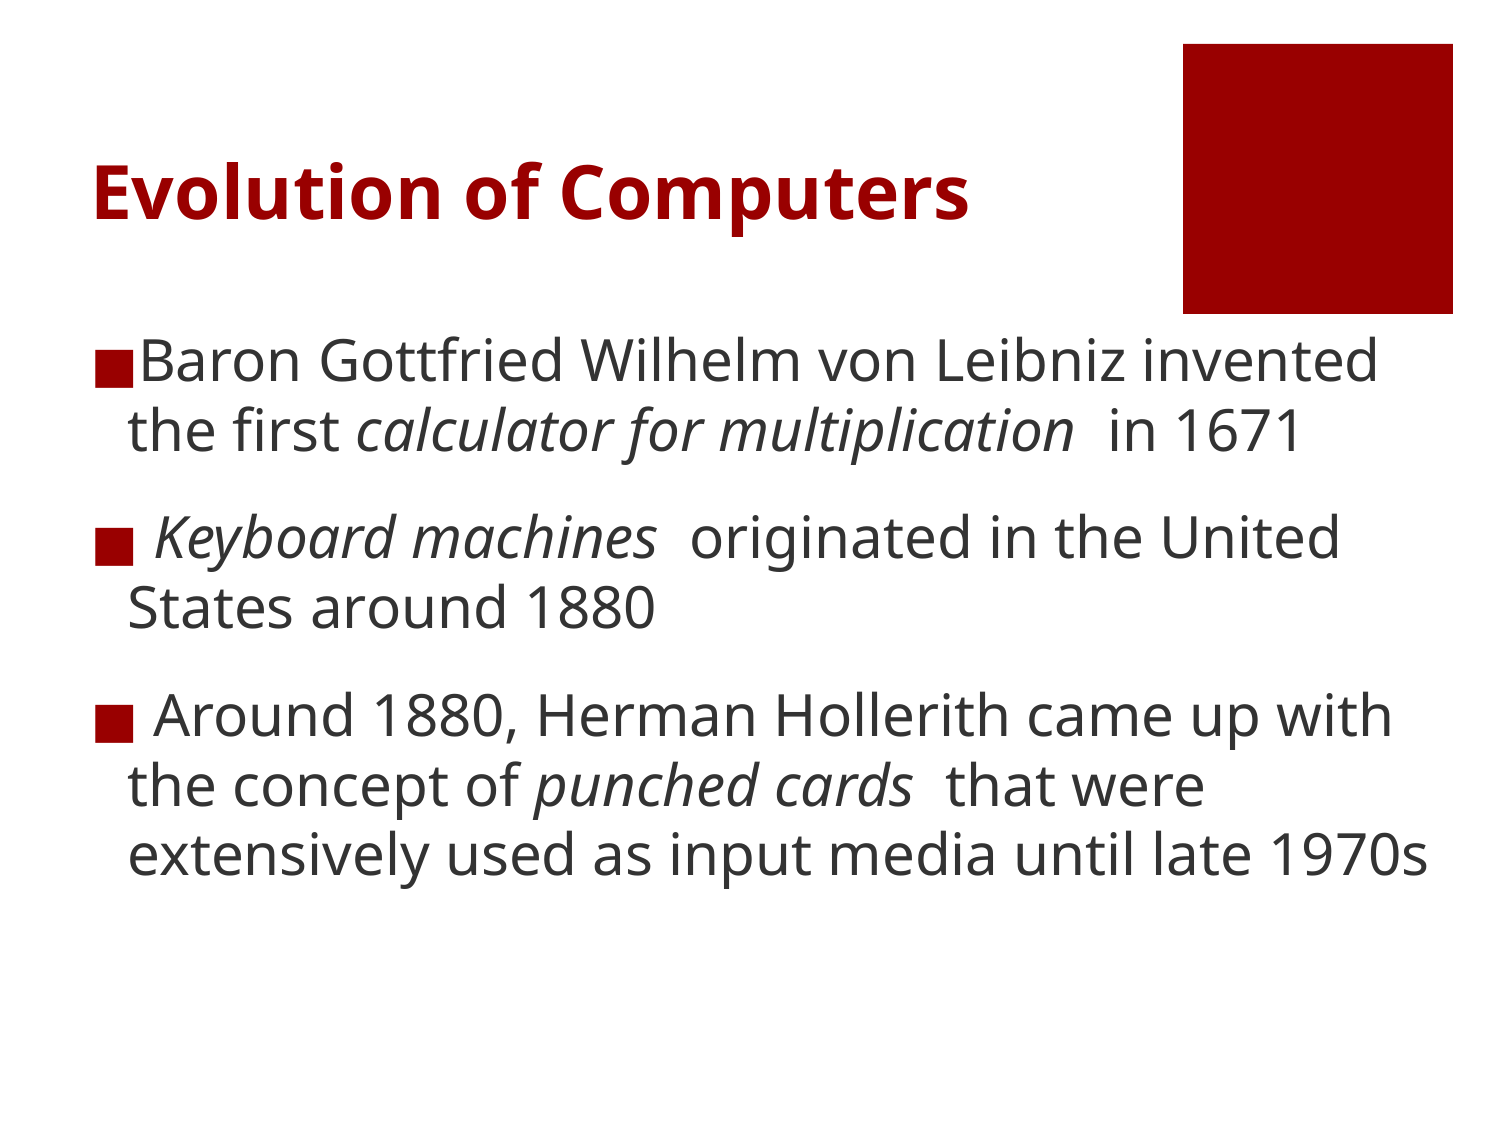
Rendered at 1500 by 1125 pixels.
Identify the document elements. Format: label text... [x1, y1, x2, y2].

list Baron Gottfried Wilhelm von Leibniz invented the first calculator for multiplication in 1671 Keyboard machines originated in the United States around 1880 Around 1880, Herman Hollerith came up with the concept of punched cards that were extensively used as input media until late 1970s [75, 315, 1451, 1059]
title Evolution of Computers [75, 54, 1143, 242]
